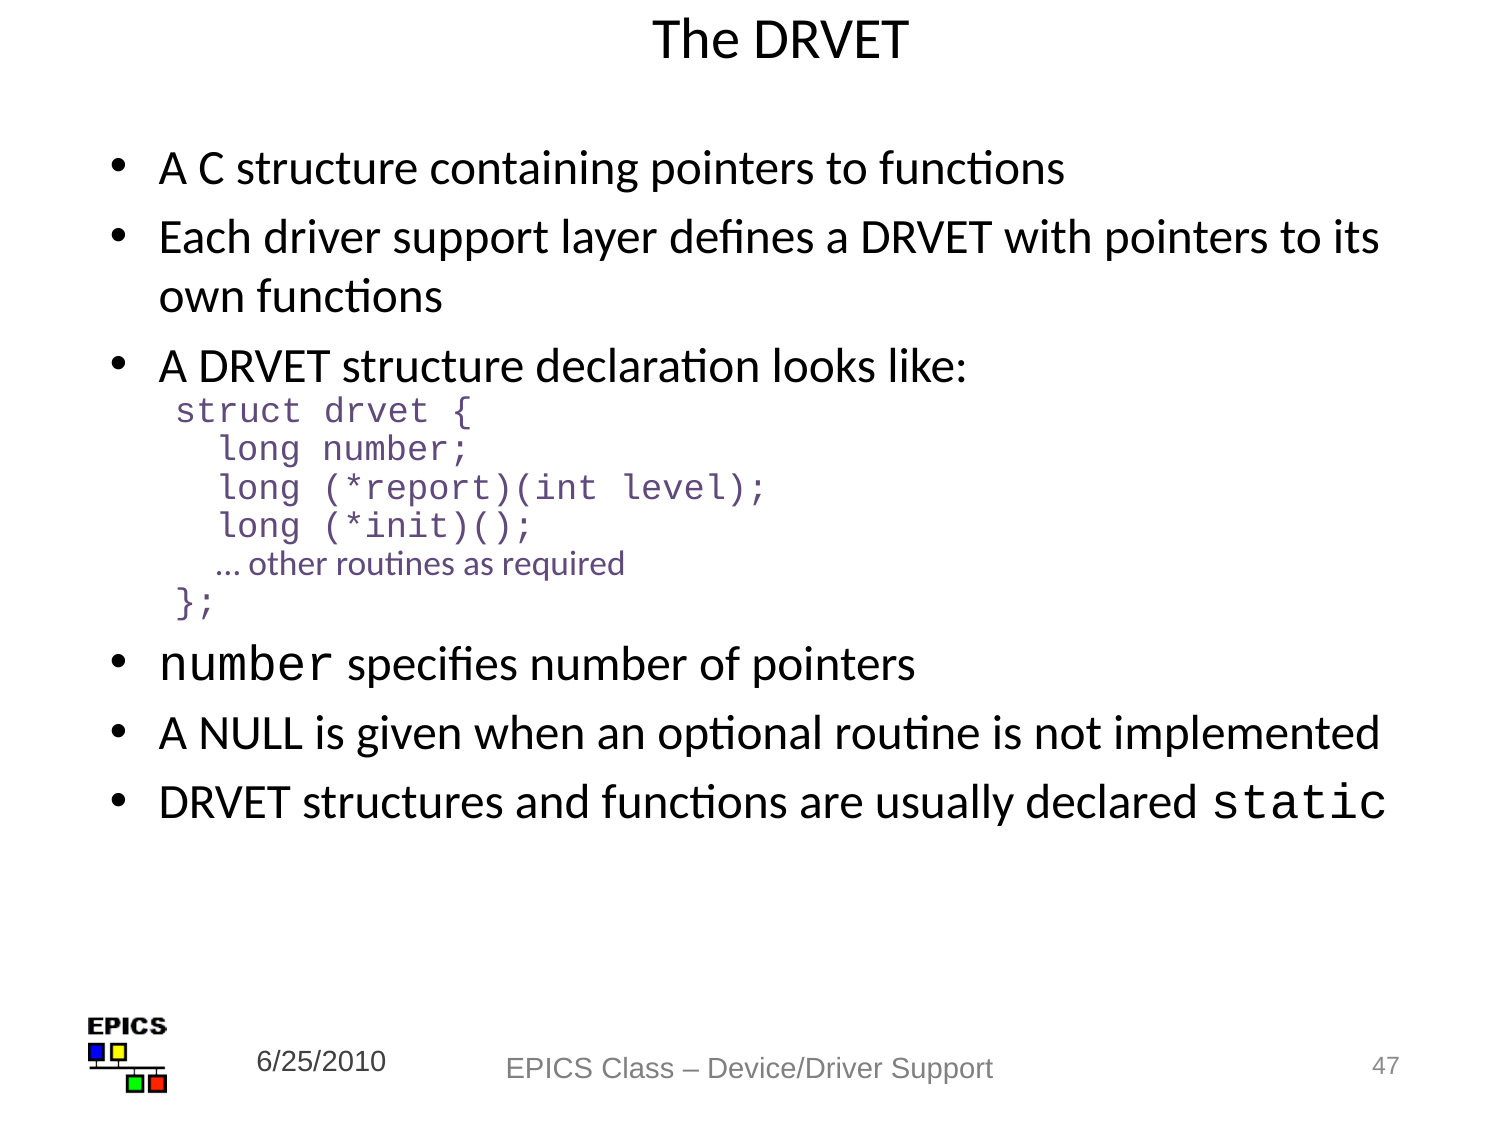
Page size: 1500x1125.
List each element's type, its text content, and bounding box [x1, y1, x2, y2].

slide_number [201, 1035, 442, 1095]
slide_number 47 [1065, 1035, 1415, 1095]
title The DRVET [62, 0, 1500, 71]
list A C structure containing pointers to functions Each driver support layer defines a DRVET with pointers to its own functions A DRVET structure declaration looks like: struct drvet { long number; long (*report)(int level); long (*init)(); … other routines as required }; number specifies number of pointers A NULL is given when an optional routine is not implemented DRVET structures and functions are usually declared static [94, 127, 1439, 933]
picture [88, 1016, 167, 1095]
footer EPICS Class – Device/Driver Support [447, 1035, 1053, 1098]
